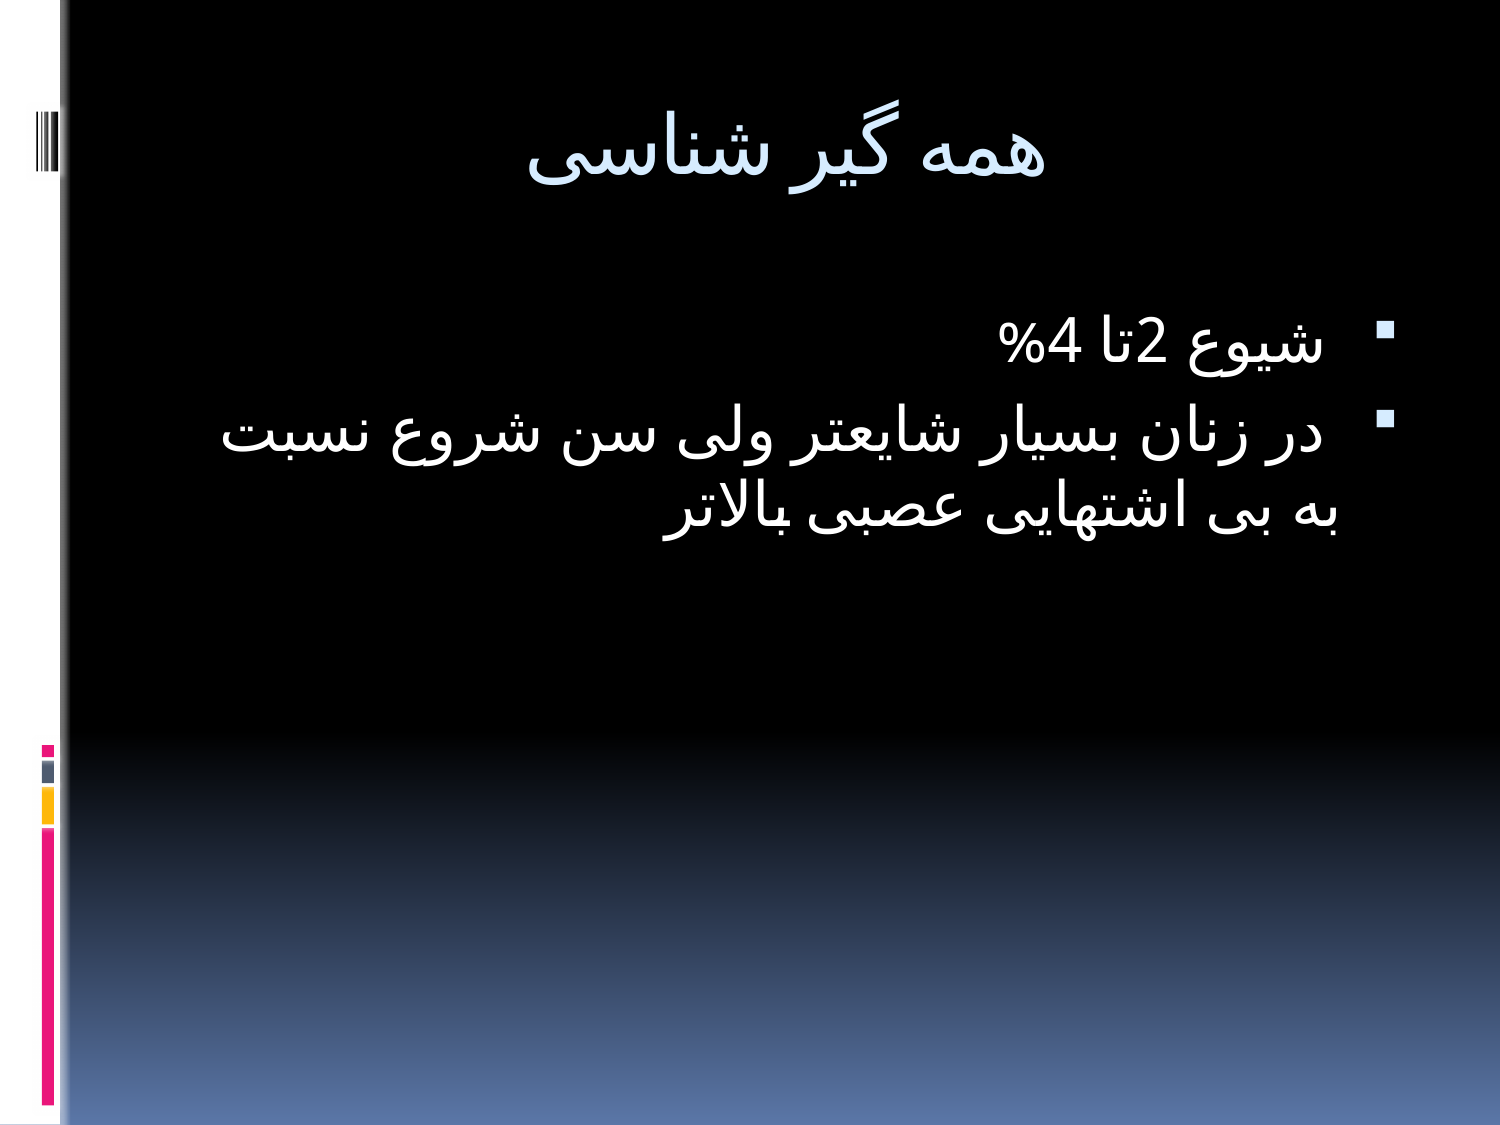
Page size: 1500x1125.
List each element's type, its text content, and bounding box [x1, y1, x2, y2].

title همه گیر شناسی [150, 83, 1425, 234]
list شیوع 2تا 4% در زنان بسیار شایعتر ولی سن شروع نسبت به بی اشتهایی عصبی بالاتر [150, 292, 1425, 1043]
